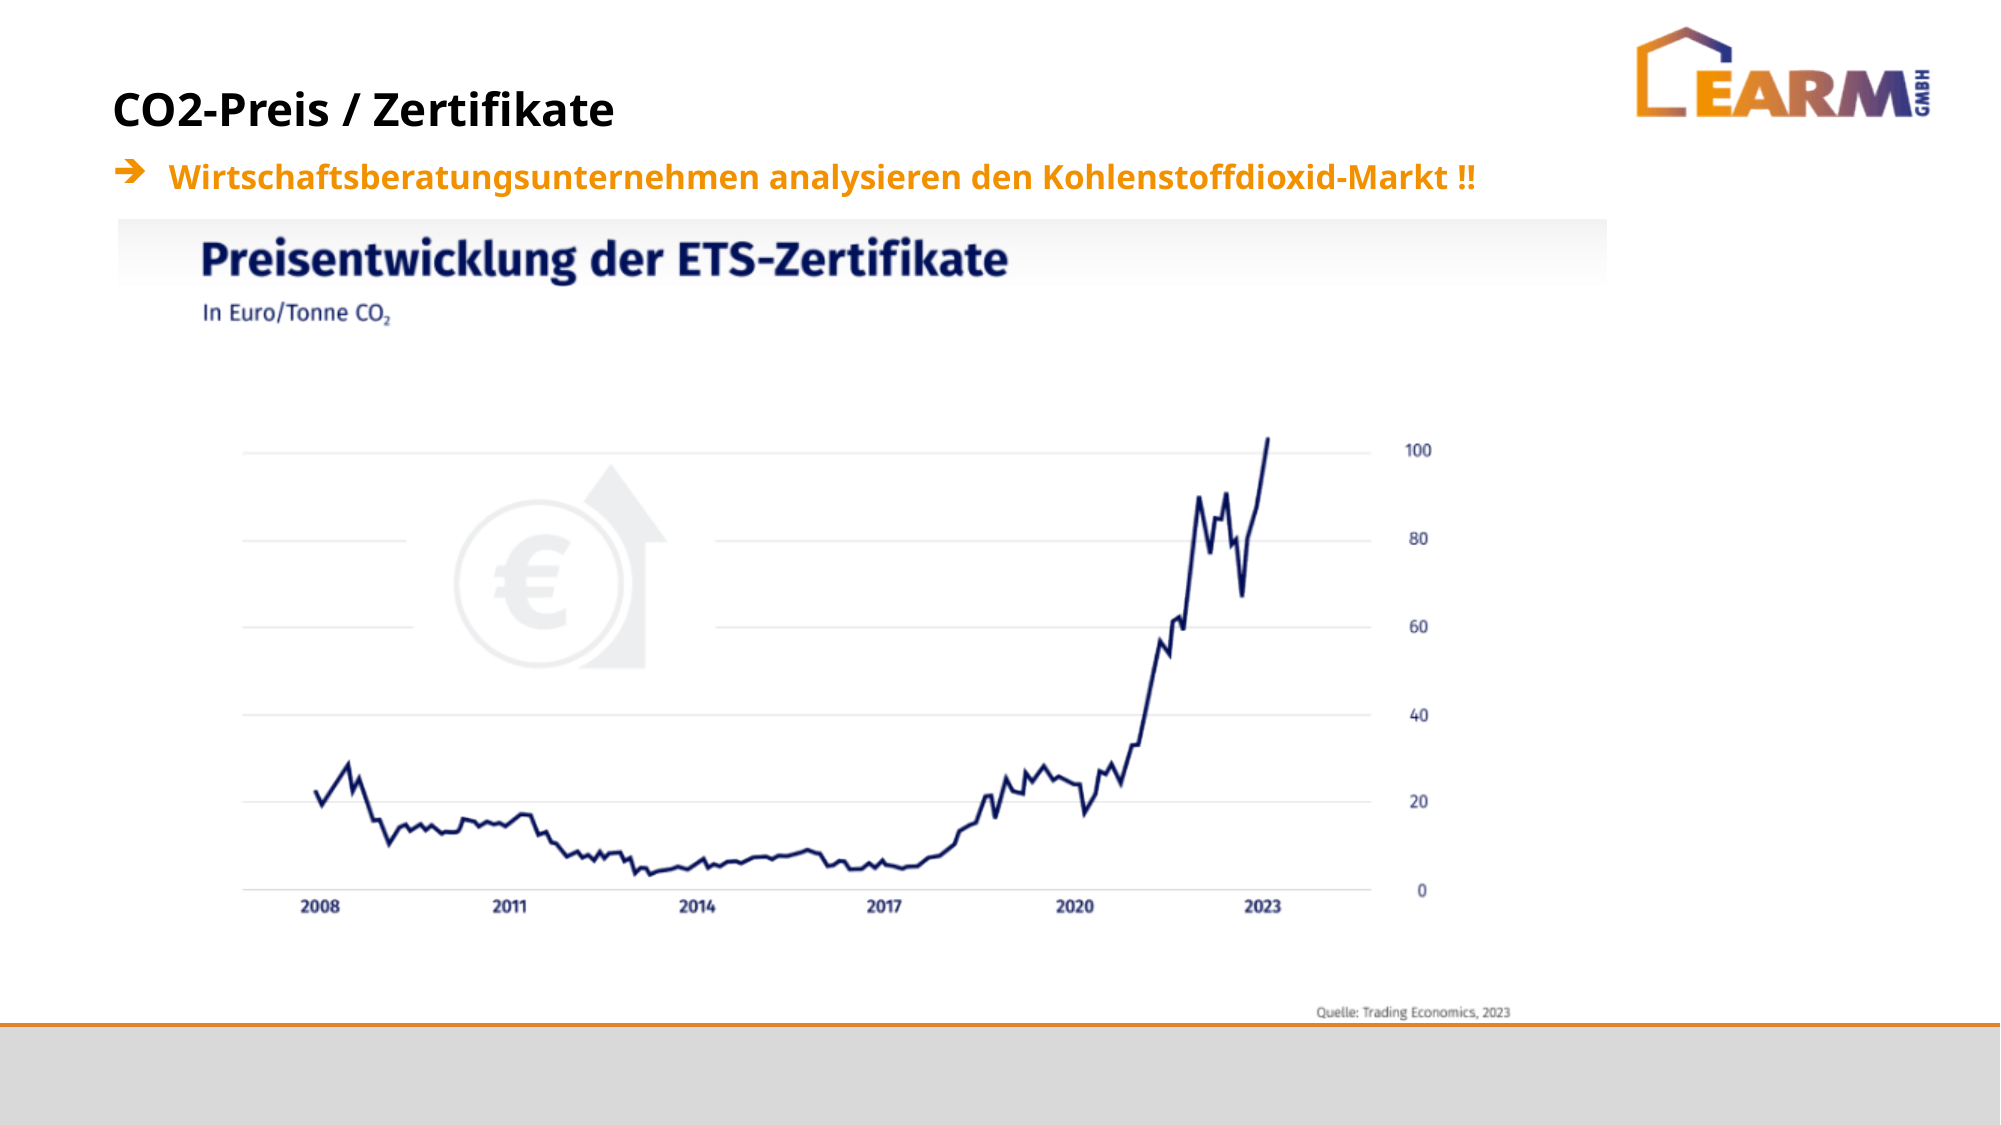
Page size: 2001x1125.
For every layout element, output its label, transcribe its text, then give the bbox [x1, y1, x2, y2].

text_box CO2-Preis / Zertifikate Wirtschaftsberatungsunternehmen analysieren den Kohlenstoffdioxid-Markt !! [97, 73, 1547, 219]
picture [118, 219, 1607, 1055]
picture [1627, 17, 1940, 127]
